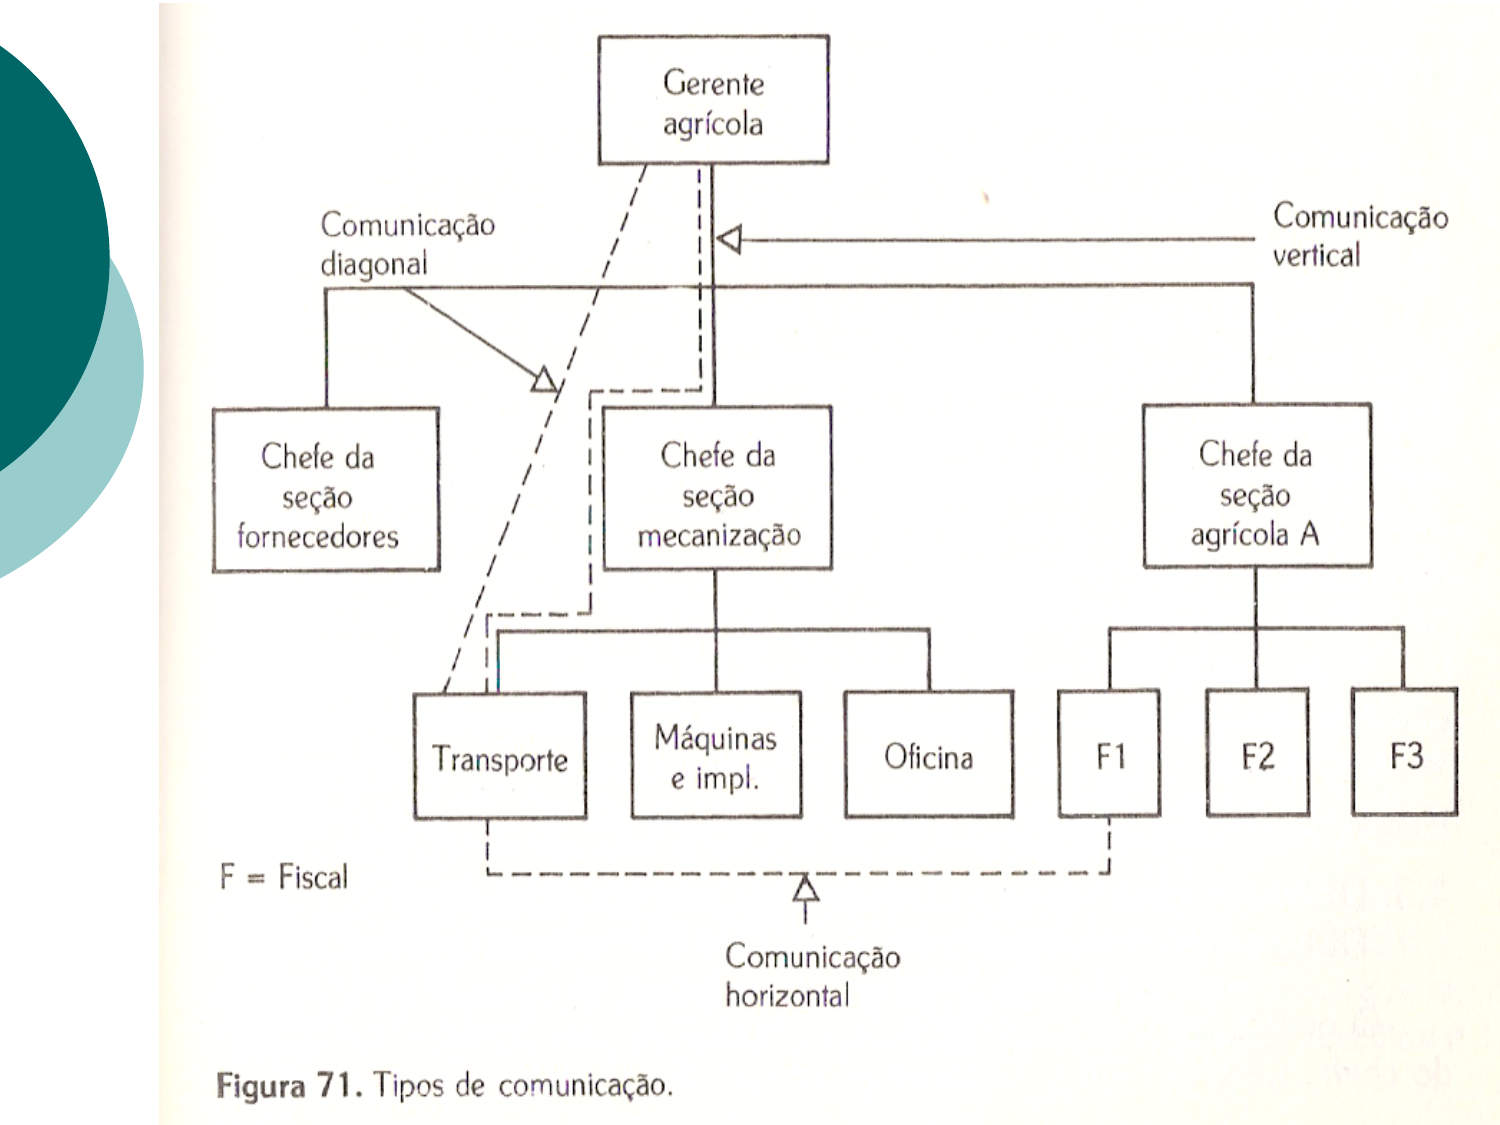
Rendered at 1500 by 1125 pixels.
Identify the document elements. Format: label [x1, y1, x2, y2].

picture [159, 3, 1500, 1125]
